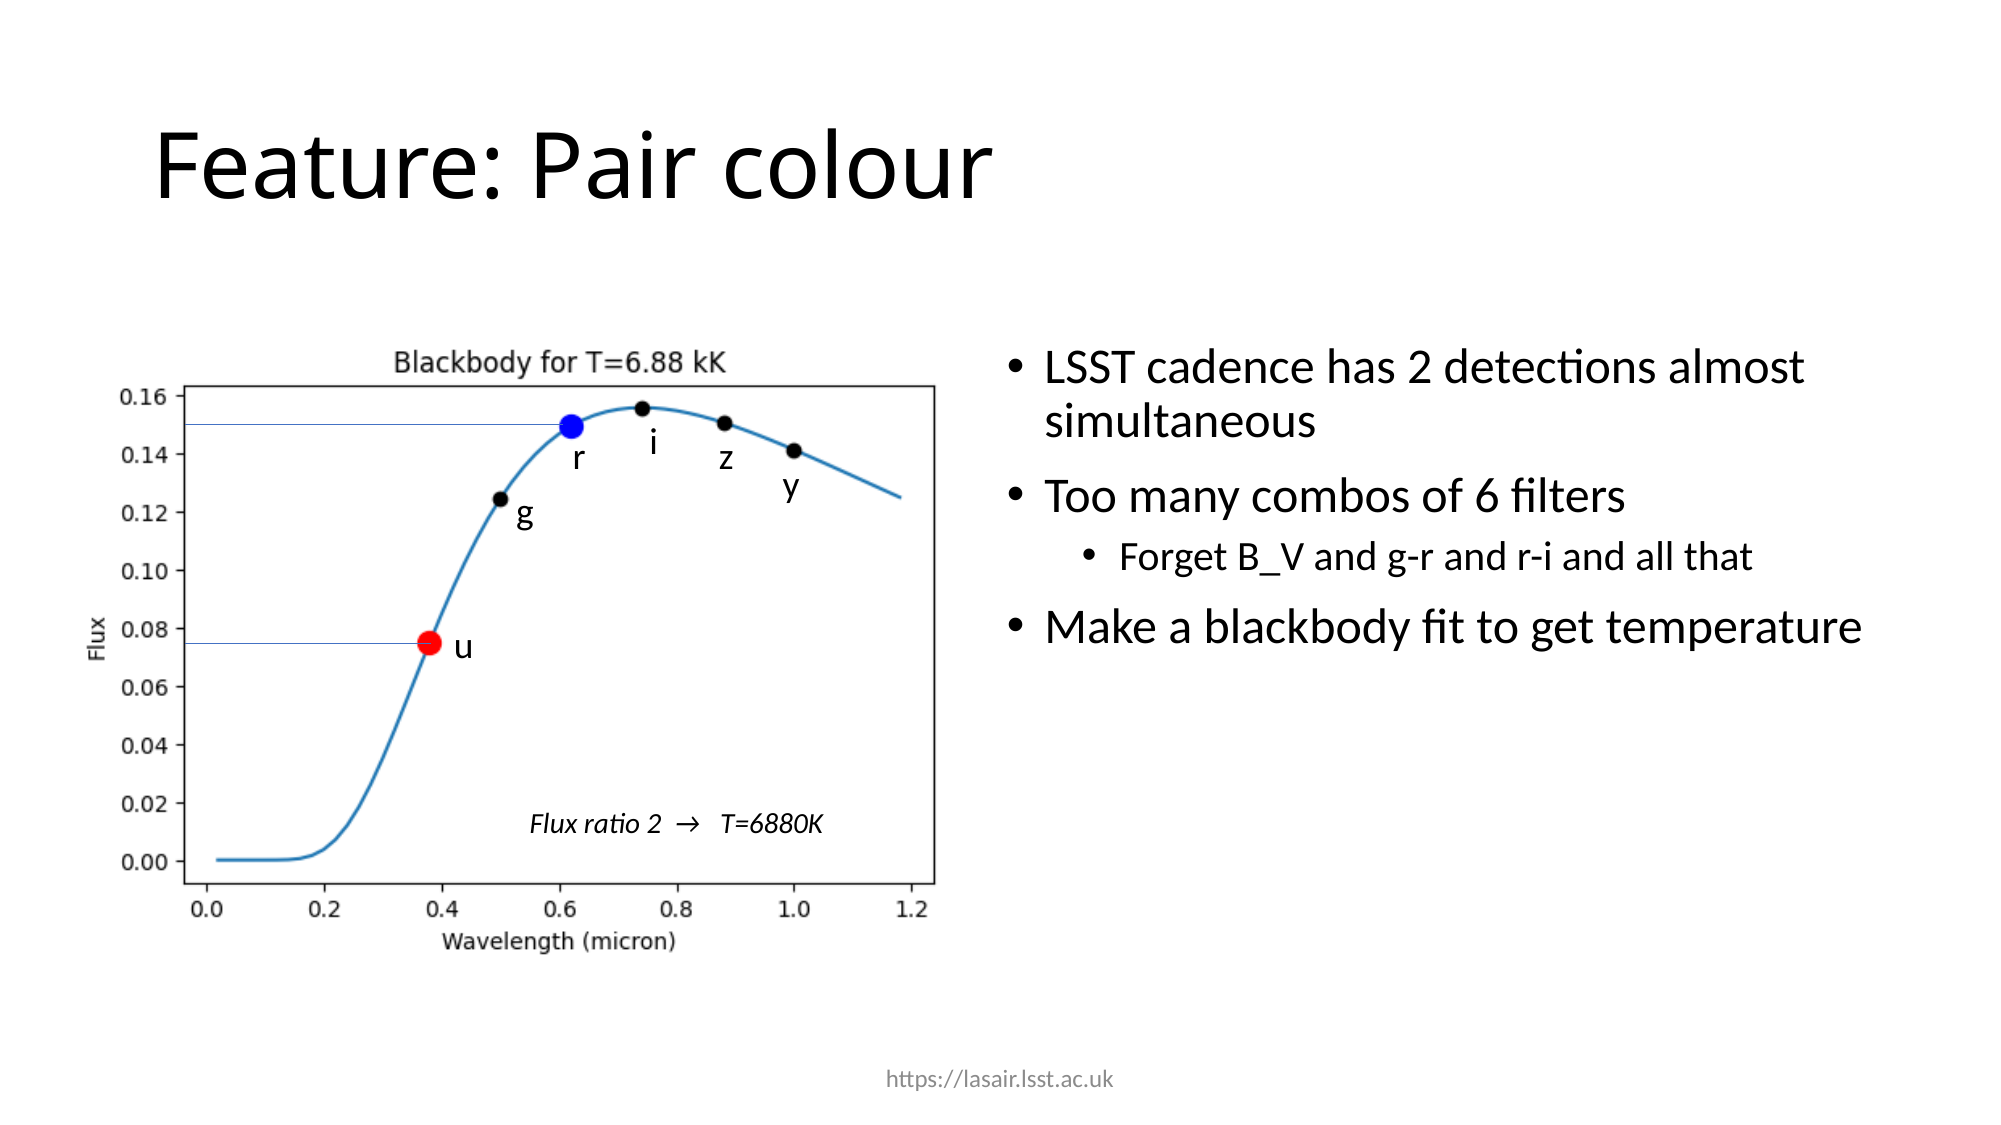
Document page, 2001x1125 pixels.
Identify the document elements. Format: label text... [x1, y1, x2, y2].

title Feature: Pair colour [137, 59, 1863, 278]
picture [71, 334, 950, 969]
footer https://lasair.lsst.ac.uk [662, 1047, 1338, 1108]
list LSST cadence has 2 detections almost simultaneous Too many combos of 6 filters Forget B_V and g-r and r-i and all that Make a blackbody fit to get temperature [991, 333, 1953, 1014]
